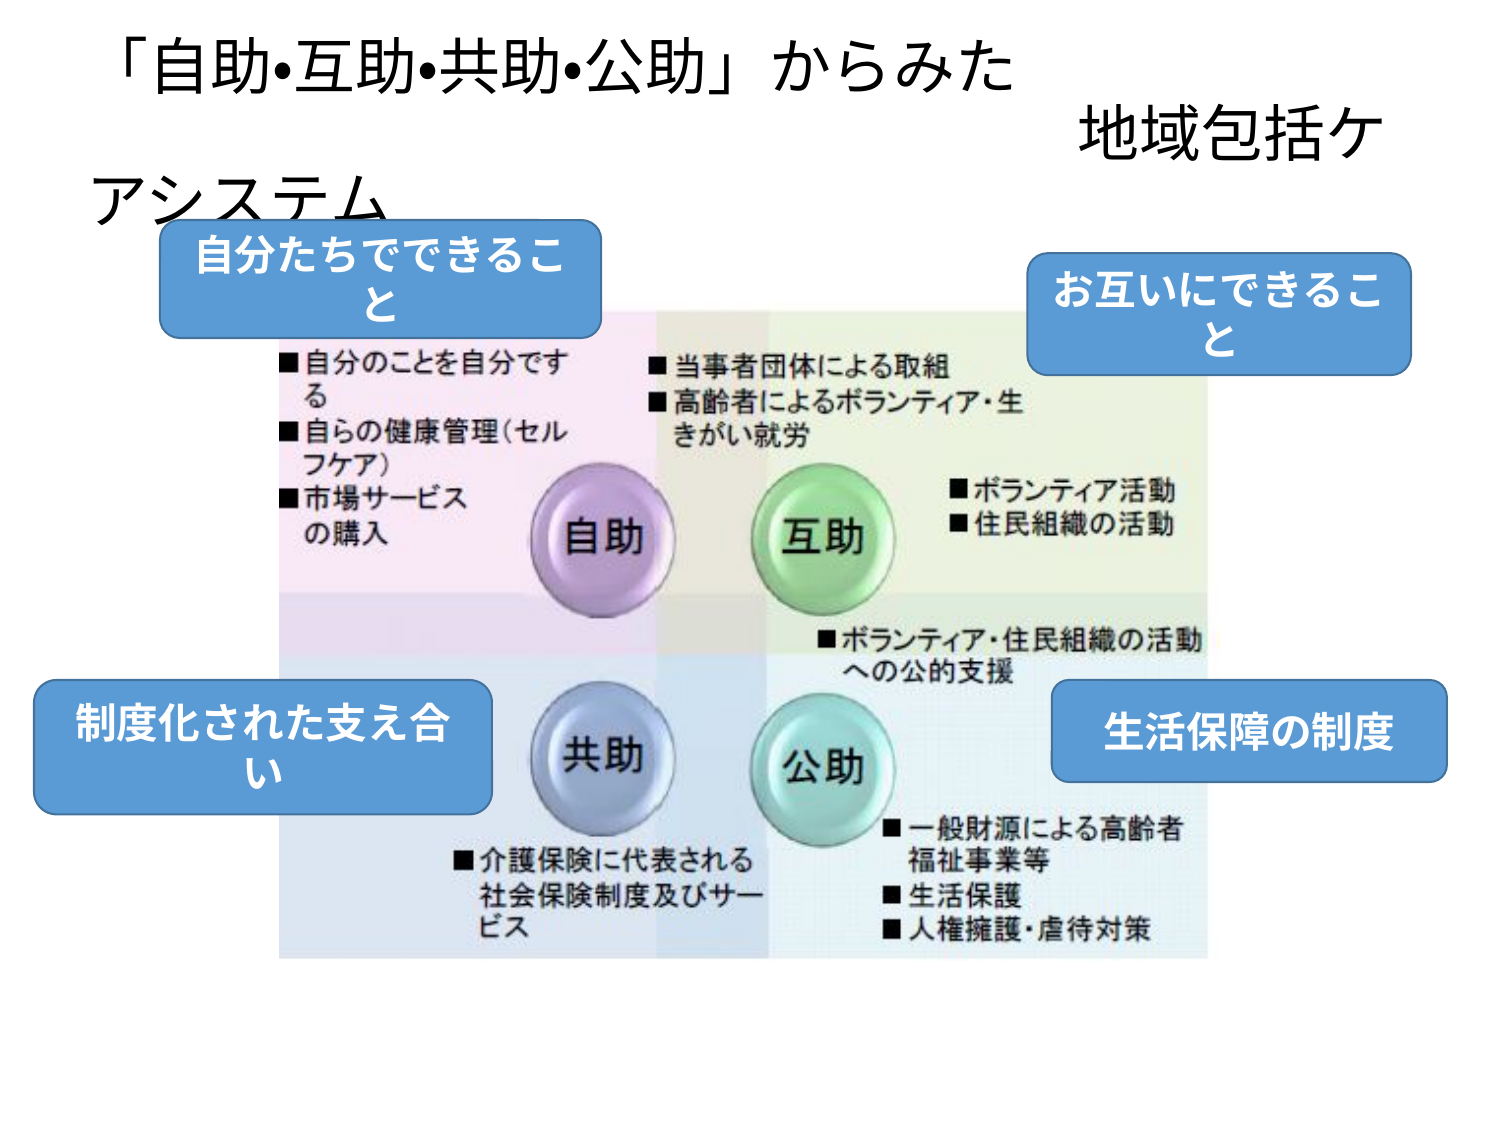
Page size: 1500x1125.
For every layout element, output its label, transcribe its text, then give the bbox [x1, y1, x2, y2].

text_box 自分たちでできること [158, 218, 603, 340]
text_box 制度化された支え合い [32, 678, 279, 816]
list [279, 301, 1220, 961]
text_box 生活保障の制度 [1220, 678, 1448, 784]
title 「自助・互助・共助・公助」からみた 地域包括ケアシステム [71, 27, 1447, 245]
text_box お互いにできること [1026, 252, 1413, 377]
